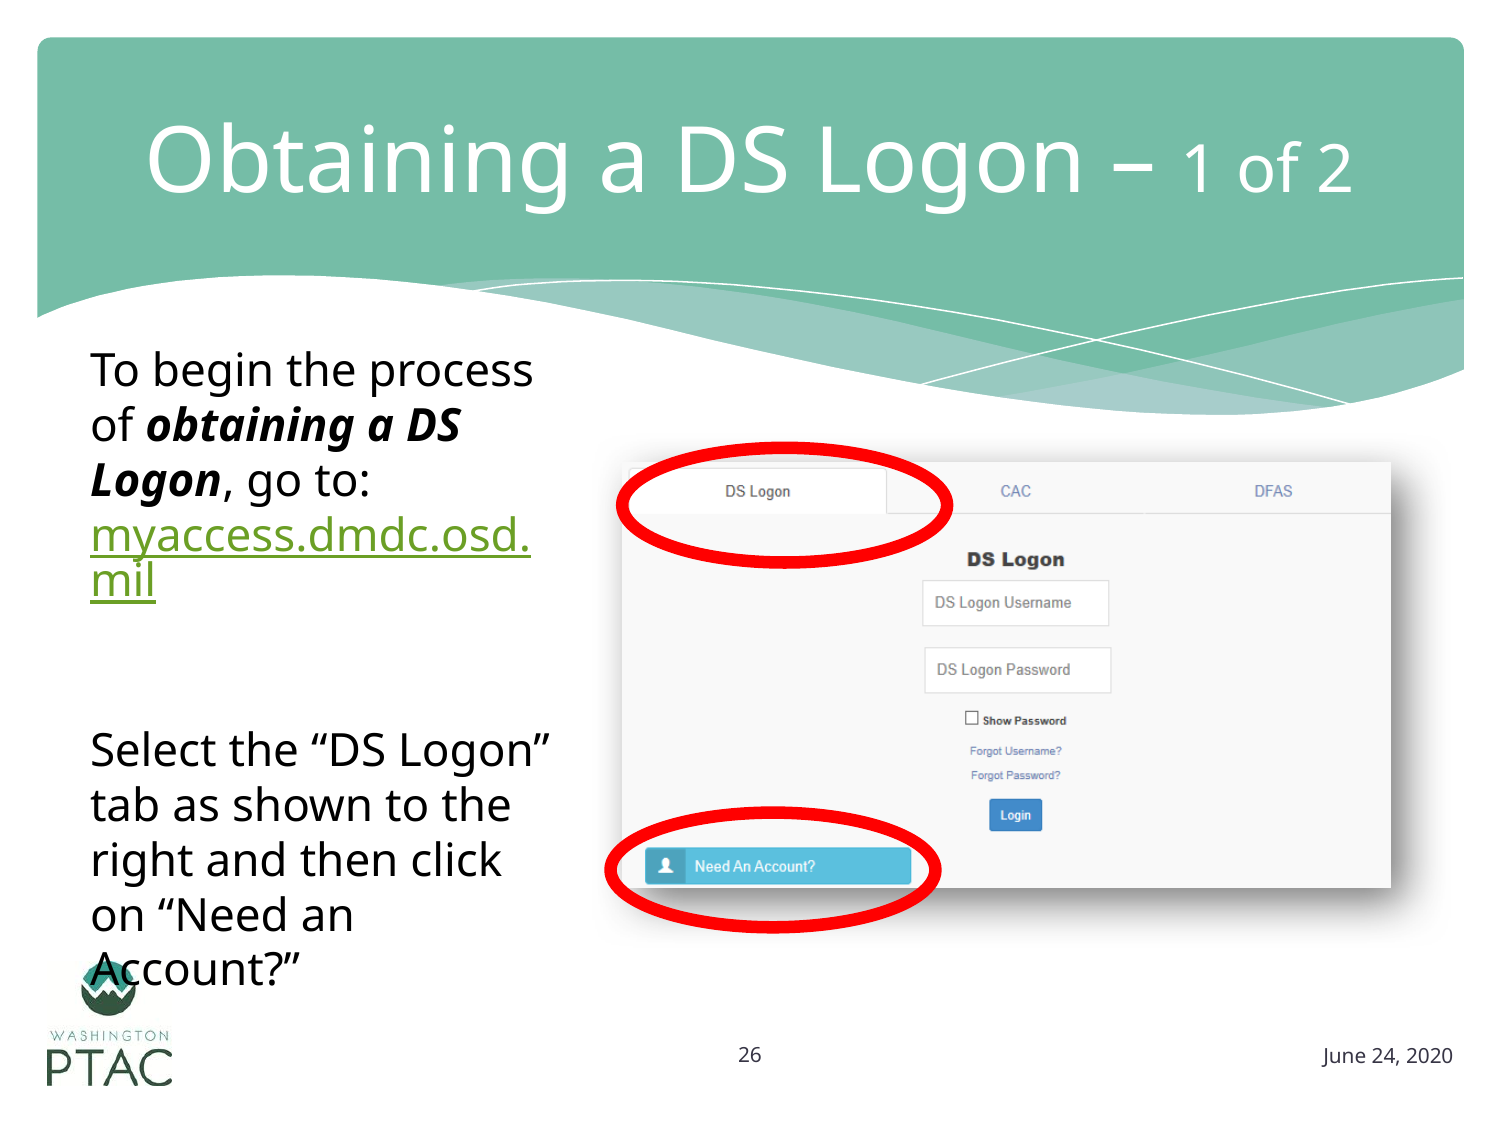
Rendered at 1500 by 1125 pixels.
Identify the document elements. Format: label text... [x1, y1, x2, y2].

picture [47, 961, 172, 1086]
text_box [680, 447, 889, 461]
slide_number 26 [654, 1025, 846, 1086]
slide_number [847, 1025, 1469, 1086]
title Obtaining a DS Logon – 1 of 2 [75, 53, 1425, 259]
list To begin the process of obtaining a DS Logon, go to: myaccess.dmdc.osd.mil Select the “DS Logon” tab as shown to the right and then click on “Need an Account?” [75, 332, 584, 955]
text_box [610, 855, 616, 885]
text_box [628, 896, 918, 928]
picture [621, 462, 1391, 888]
